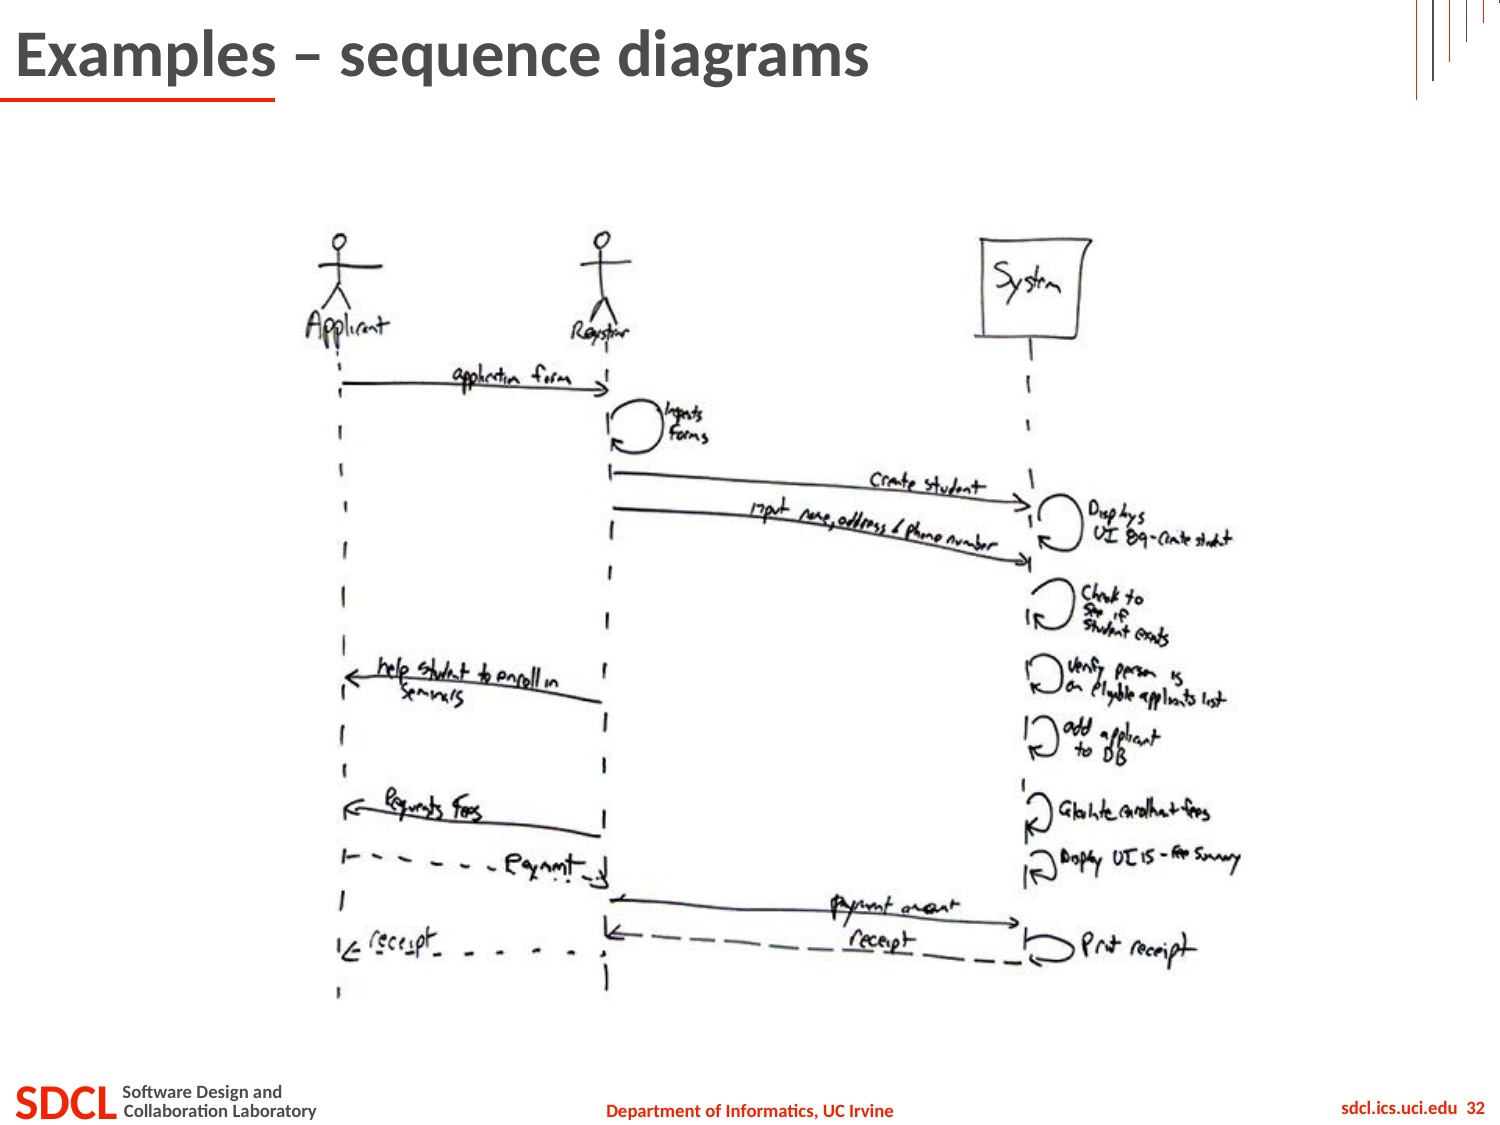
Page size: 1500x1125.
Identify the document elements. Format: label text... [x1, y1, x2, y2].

picture [187, 224, 1244, 1018]
title Examples – sequence diagrams [0, 0, 1350, 100]
